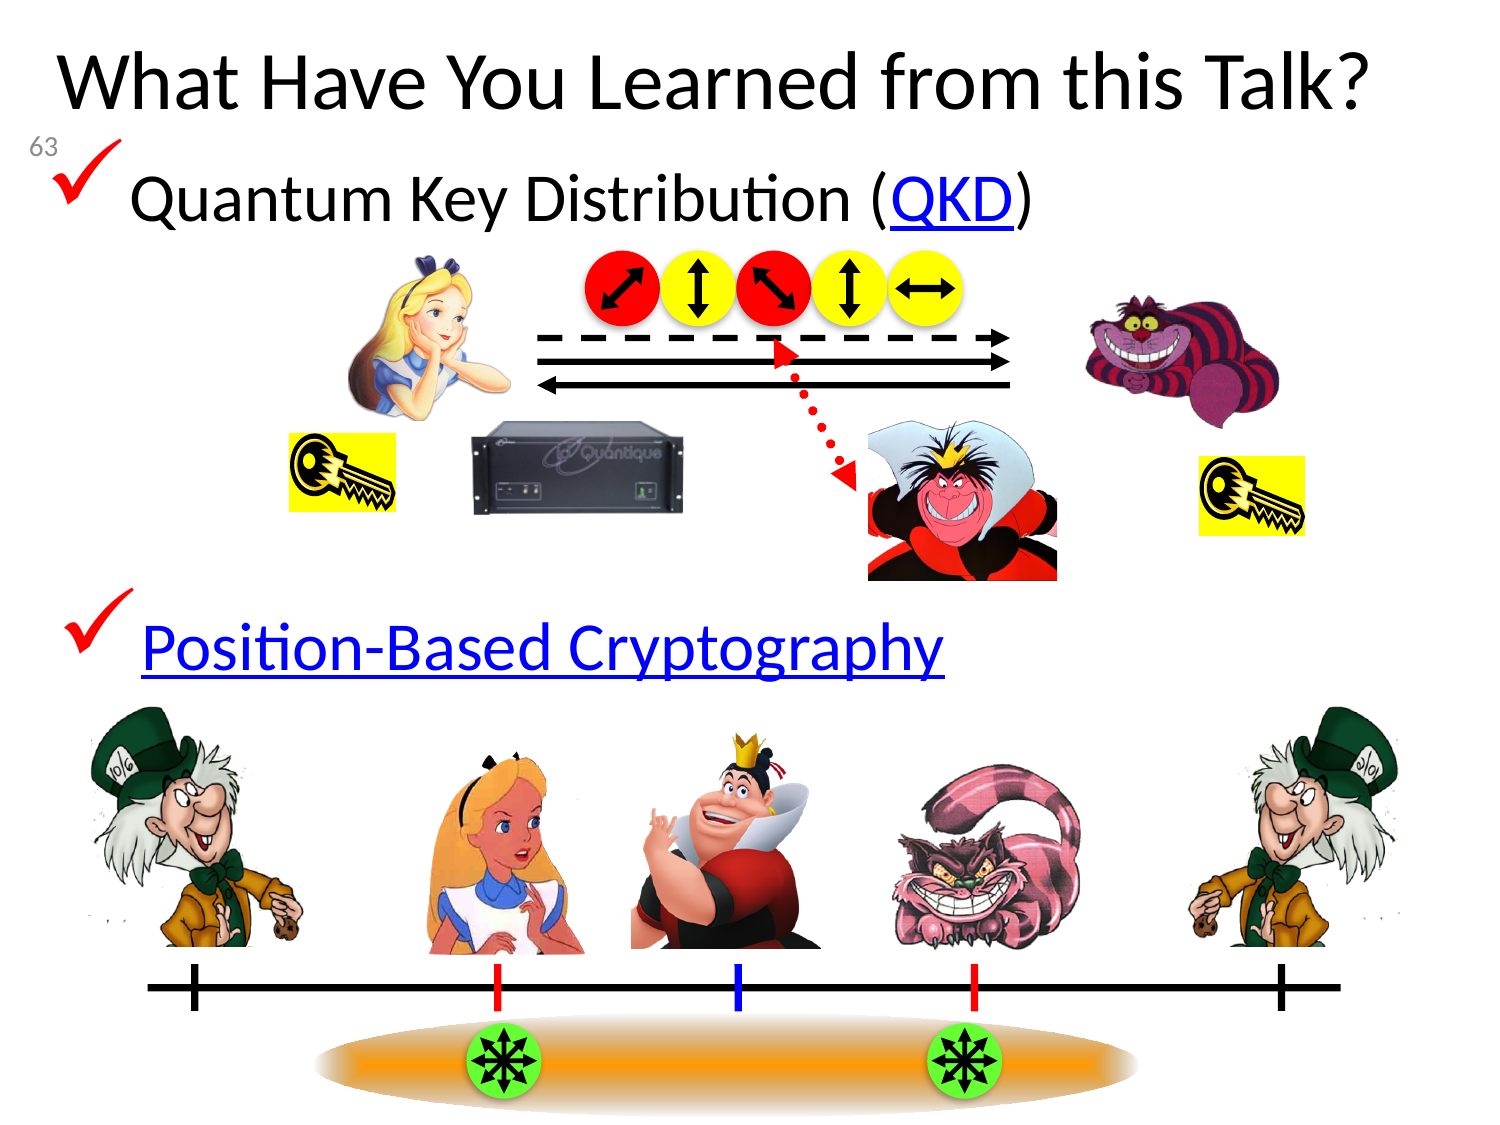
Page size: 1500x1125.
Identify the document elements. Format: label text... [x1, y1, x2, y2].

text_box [289, 250, 1306, 581]
text_box Quantum Key Distribution (QKD) [29, 137, 1353, 421]
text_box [88, 703, 1400, 1012]
title What Have You Learned from this Talk? [41, 19, 1471, 172]
text_box Position-Based Cryptography [41, 586, 1329, 716]
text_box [891, 762, 1081, 1012]
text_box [312, 1020, 1140, 1118]
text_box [426, 751, 585, 1012]
